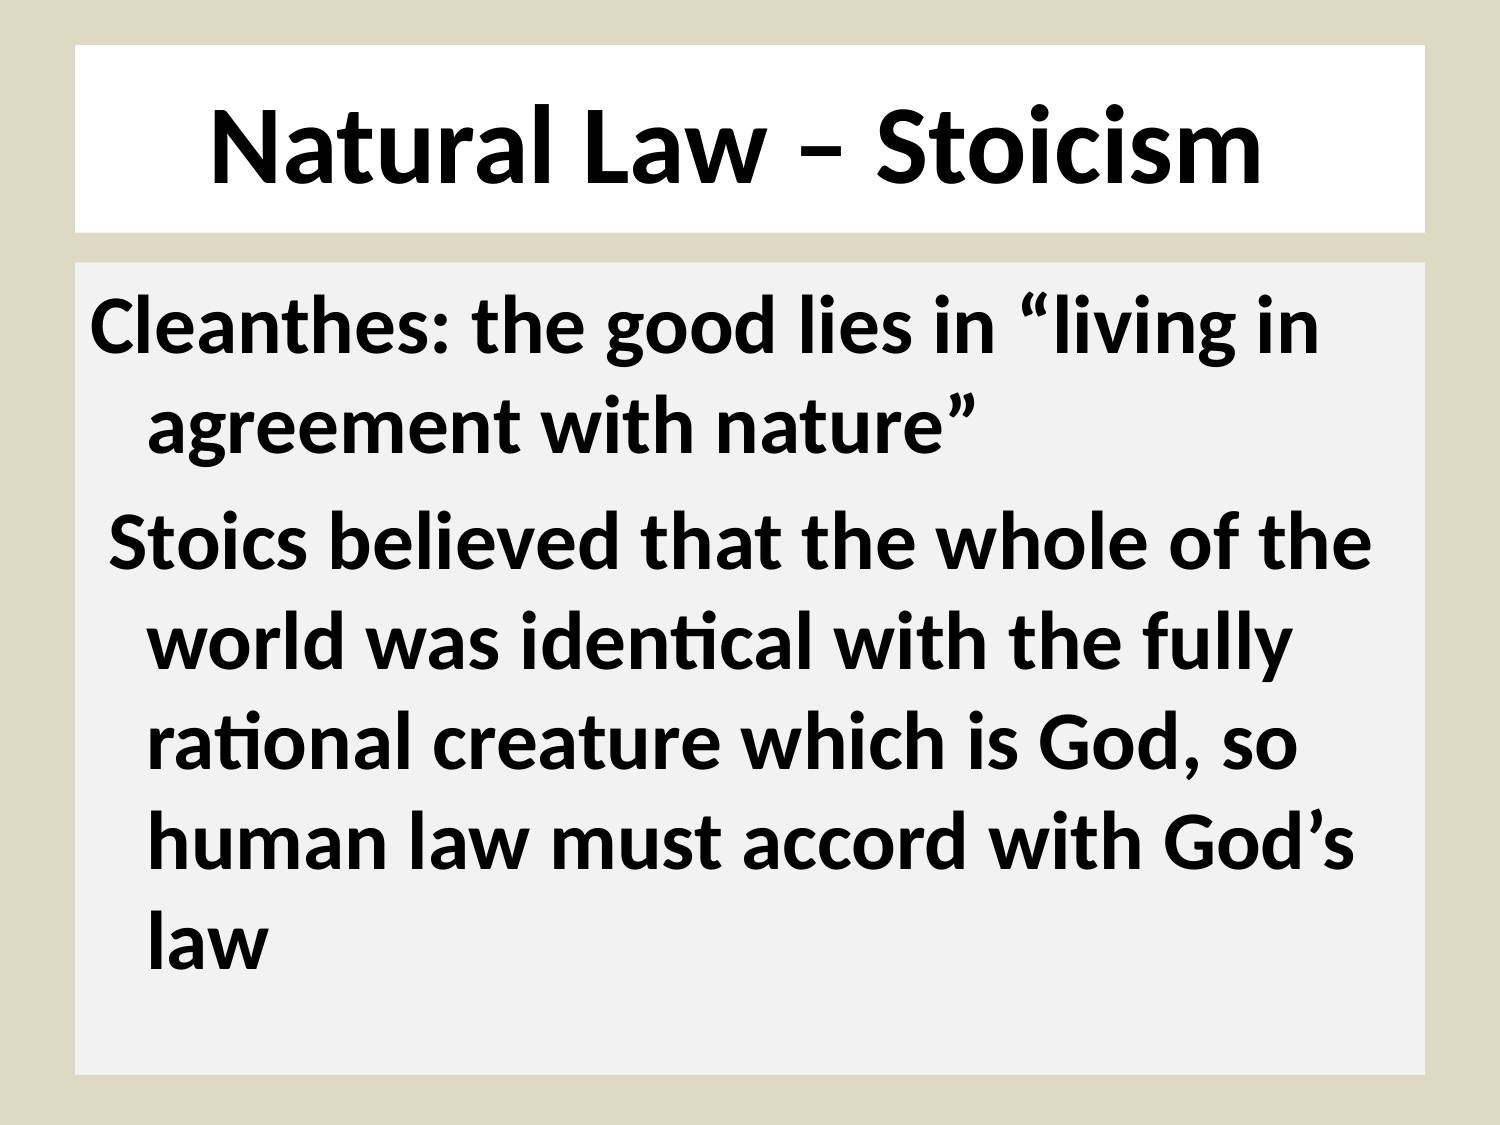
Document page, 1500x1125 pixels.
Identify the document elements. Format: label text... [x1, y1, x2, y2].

title Natural Law – Stoicism [75, 45, 1425, 233]
list Cleanthes: the good lies in “living in agreement with nature” Stoics believed that the whole of the world was identical with the fully rational creature which is God, so human law must accord with God’s law [75, 262, 1425, 1075]
